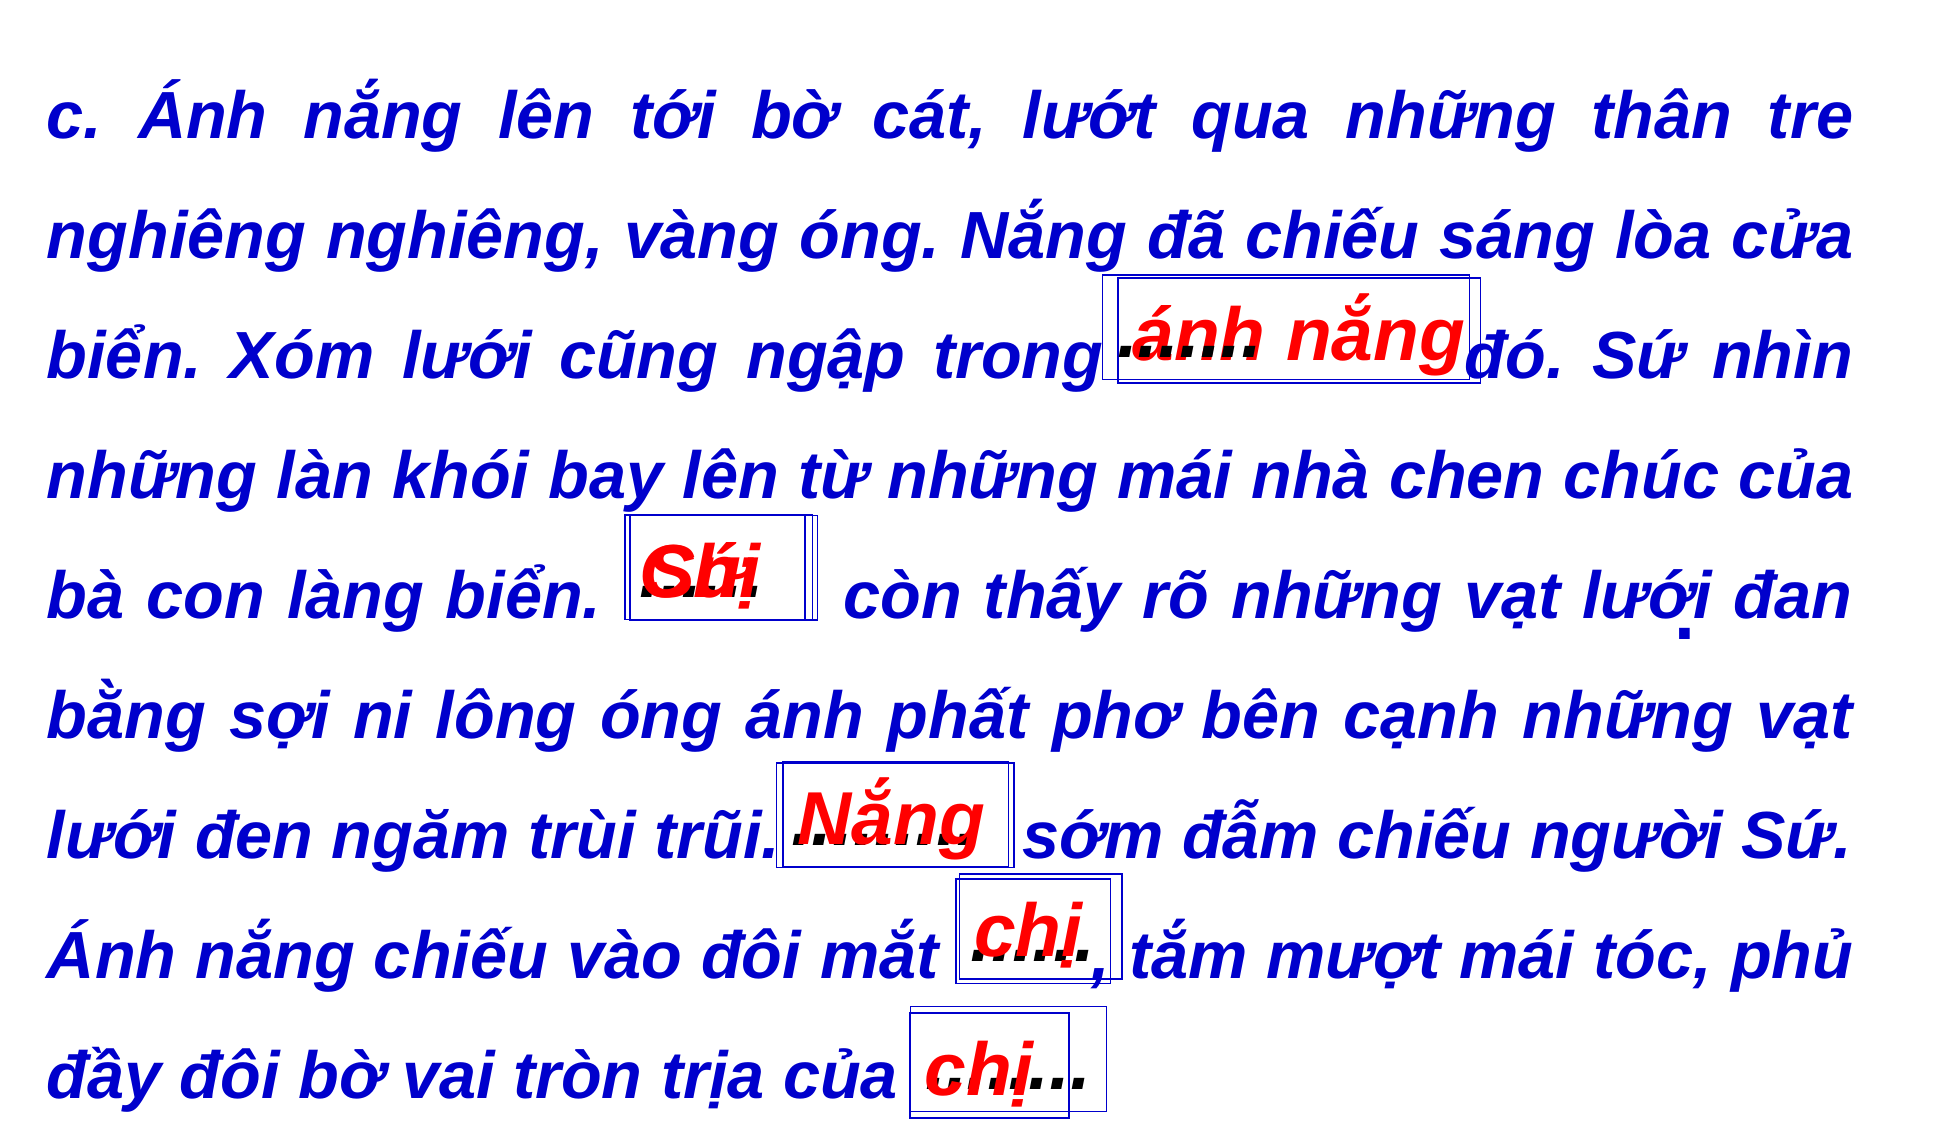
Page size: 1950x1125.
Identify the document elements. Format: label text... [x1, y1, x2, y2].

text_box chị [910, 1013, 1069, 1118]
text_box ...... [956, 878, 1111, 984]
text_box ........ [910, 1006, 1107, 1112]
text_box chị [959, 874, 1122, 979]
text_box Nắng [783, 761, 1009, 867]
text_box Chị [624, 514, 813, 620]
text_box . [1660, 556, 1711, 662]
text_box ánh nắng [1117, 278, 1481, 383]
text_box ......... [776, 762, 1014, 868]
text_box Sứ [630, 515, 818, 621]
text_box c. Ánh nắng lên tới bờ cát, lướt qua những thân tre nghiêng nghiêng, vàng óng. Nắng đã chiếu sáng lòa cửa biển. Xóm lưới cũng ngập trong đó. Sứ nhìn những làn khói bay lên từ những mái nhà chen chúc của bà con làng biển. còn thấy rõ những vạt lưới đan bằng sợi ni lông óng ánh phất phơ bên cạnh những vạt lưới đen ngăm trùi trũi. sớm đẫm chiếu người Sứ. Ánh nắng chiếu vào đôi mắt , tắm mượt mái tóc, phủ đầy đôi bờ vai tròn trịa của [32, 24, 1870, 1119]
text_box ....... [1102, 274, 1470, 380]
